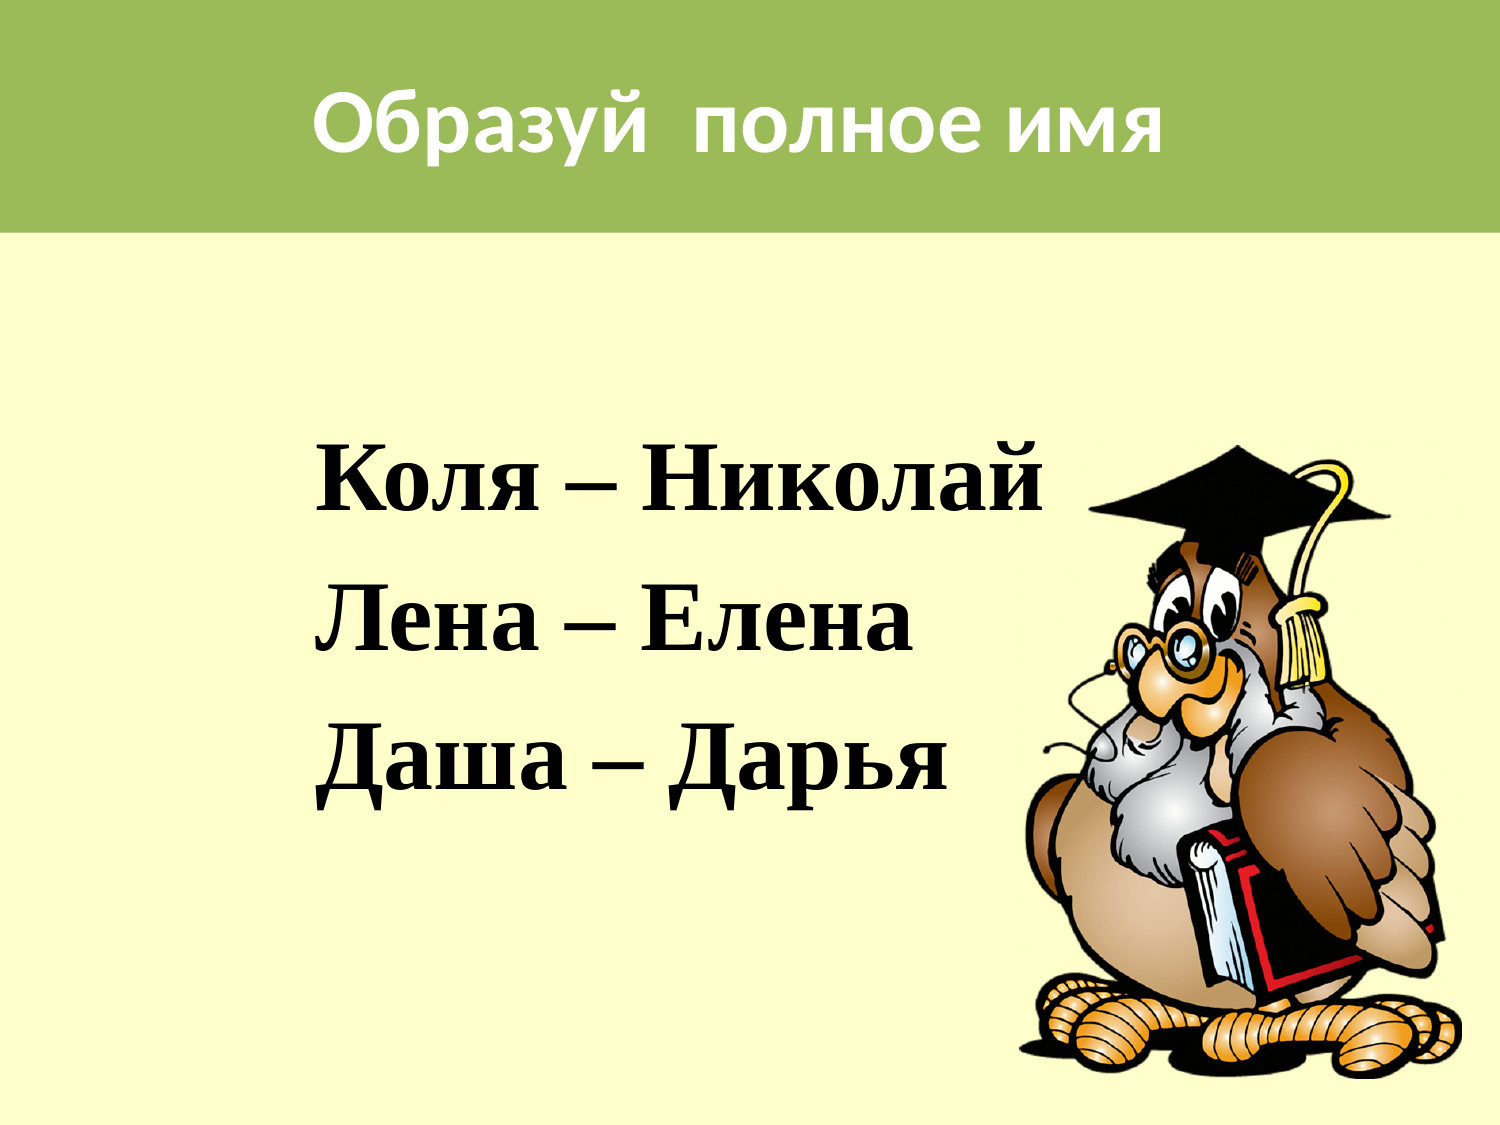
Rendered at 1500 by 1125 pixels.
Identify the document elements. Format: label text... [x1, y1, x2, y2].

picture [1019, 445, 1462, 1079]
title Образуй полное имя [0, 0, 1500, 233]
list Коля – Николай Лена – Елена Даша – Дарья [75, 262, 1425, 1005]
